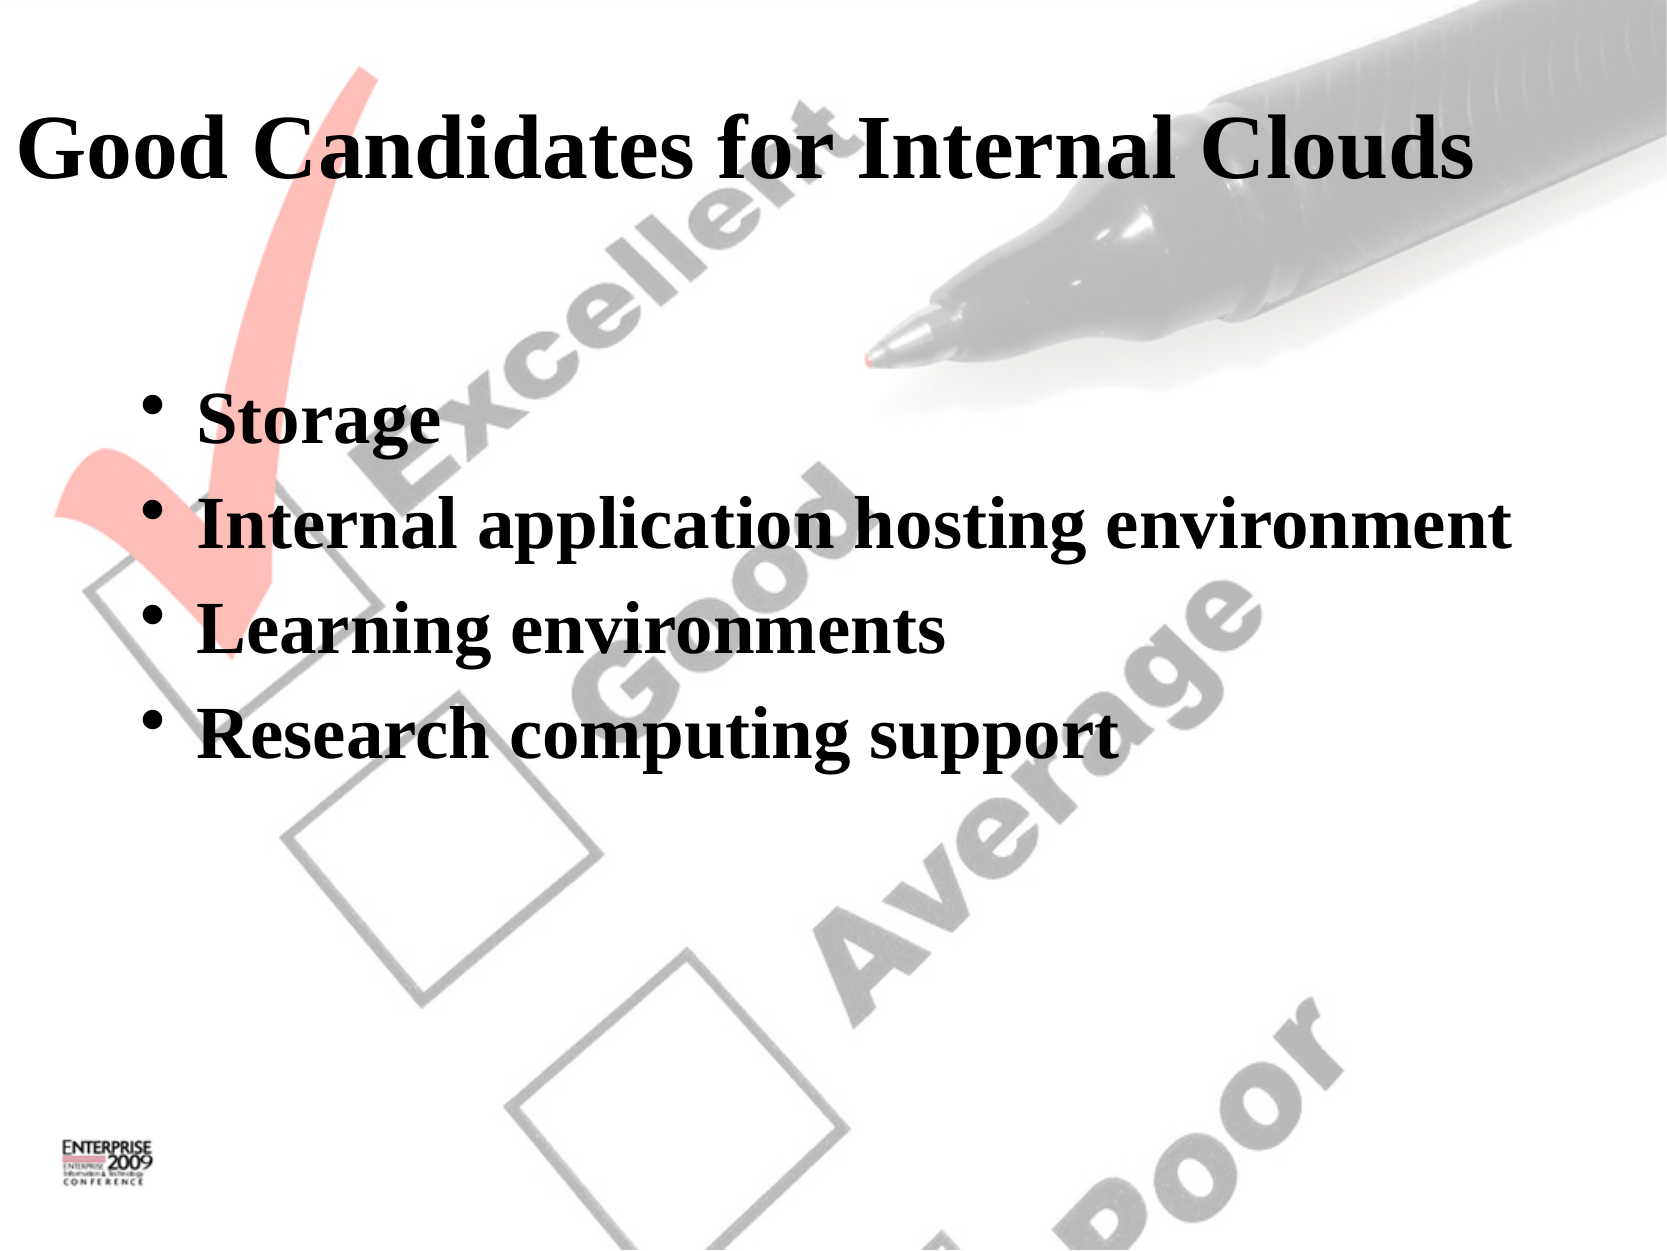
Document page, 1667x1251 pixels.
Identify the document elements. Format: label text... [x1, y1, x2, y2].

picture [58, 1124, 159, 1188]
title Good Candidates for Internal Clouds [0, 37, 1667, 247]
list Storage Internal application hosting environment Learning environments Research computing support [124, 360, 1542, 1112]
